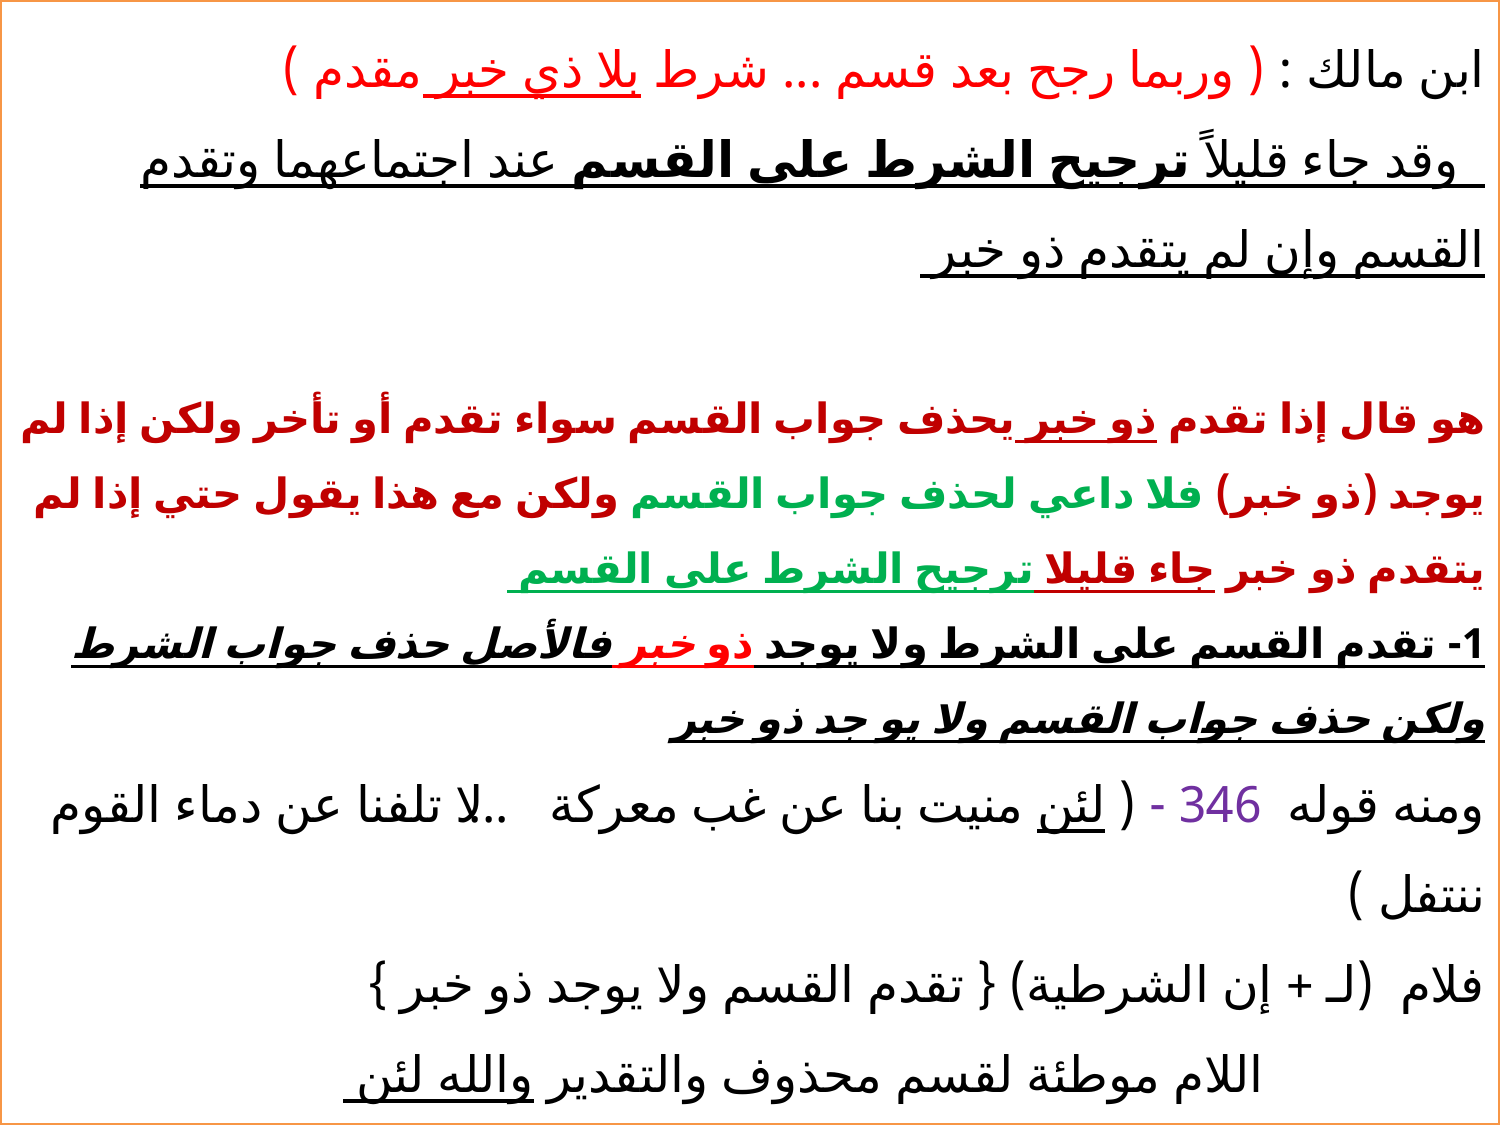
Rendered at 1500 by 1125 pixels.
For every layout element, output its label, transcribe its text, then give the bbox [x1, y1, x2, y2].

text_box ابن مالك : ( وربما رجح بعد قسم ... شرط بلا ذي خبر مقدم ) وقد جاء قليلاً ترجيح الشرط على القسم عند اجتماعهما وتقدم القسم وإن لم يتقدم ذو خبر هو قال إذا تقدم ذو خبر يحذف جواب القسم سواء تقدم أو تأخر ولكن إذا لم يوجد (ذو خبر) فلا داعي لحذف جواب القسم ولكن مع هذا يقول حتي إذا لم يتقدم ذو خبر جاء قليلا ترجيح الشرط على القسم 1- تقدم القسم على الشرط ولا يوجد ذو خبر فالأصل حذف جواب الشرط ولكن حذف جواب القسم ولا يو جد ذو خبر ومنه قوله 346 - ( لئن منيت بنا عن غب معركة ... لا تلفنا عن دماء القوم ننتفل ) فلام (لـ + إن الشرطية) { تقدم القسم ولا يوجد ذو خبر } اللام موطئة لقسم محذوف والتقدير والله لئن ---وإن شرطية وجوابه لا تلفنا وهو مجزوم بحذف الياء ولم يجب القسم بل حذف جوابه لدلالة جواب الشرط عليه وجوابه لا تلفنا [0, 0, 1500, 1125]
slide_number 29 [75, 1042, 425, 1103]
